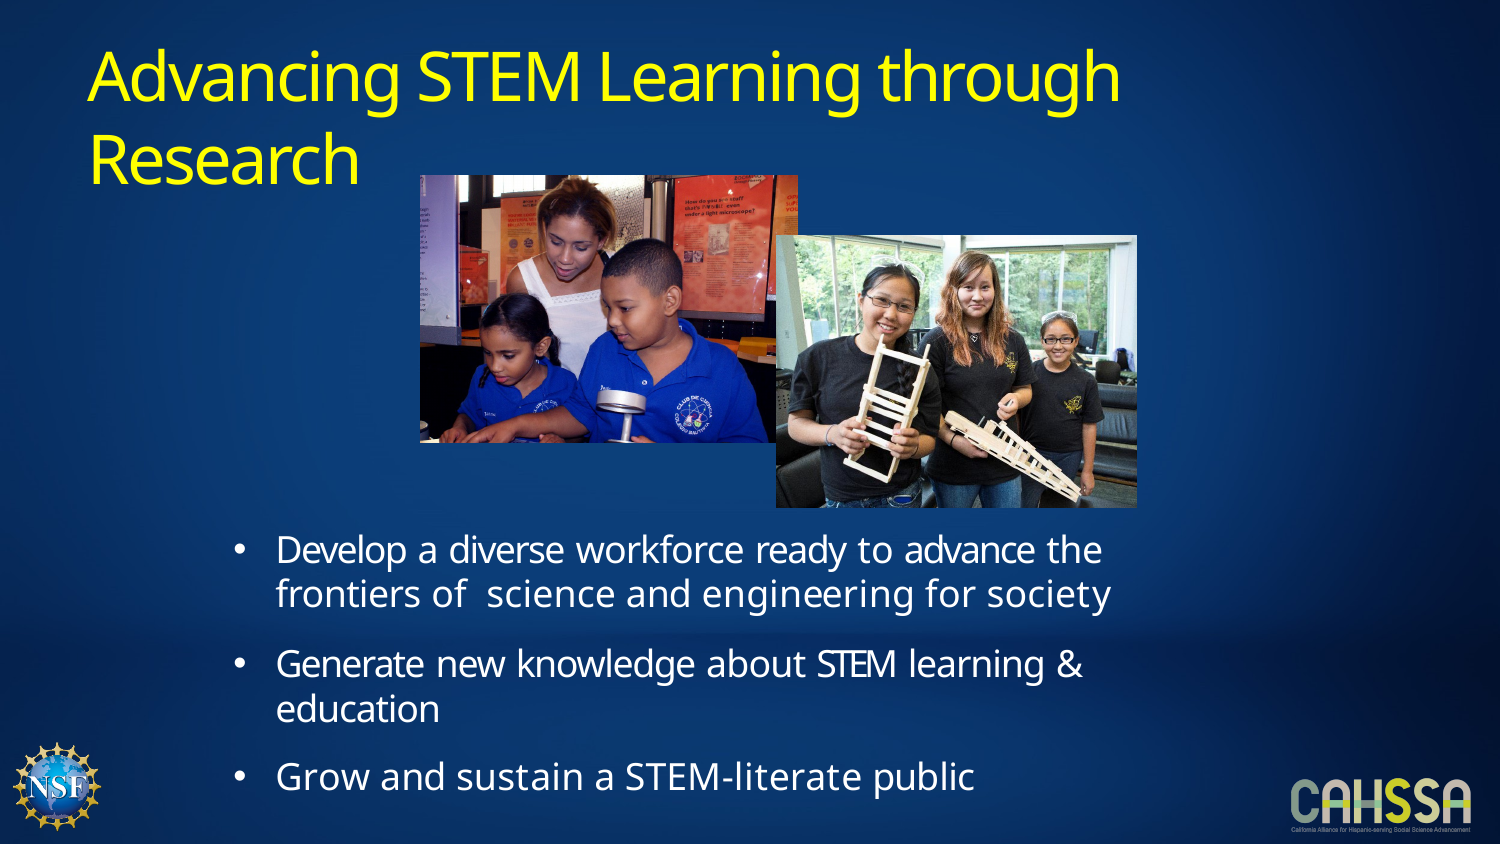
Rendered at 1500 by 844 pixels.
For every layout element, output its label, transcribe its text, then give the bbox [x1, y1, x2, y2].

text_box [420, 174, 1137, 509]
text_box Develop a diverse workforce ready to advance the frontiers of science and engineering for society Generate new knowledge about STEM learning & education Grow and sustain a STEM-literate public [231, 502, 1242, 798]
picture [0, 0, 1500, 844]
title Advancing STEM Learning through Research [85, 30, 1190, 198]
